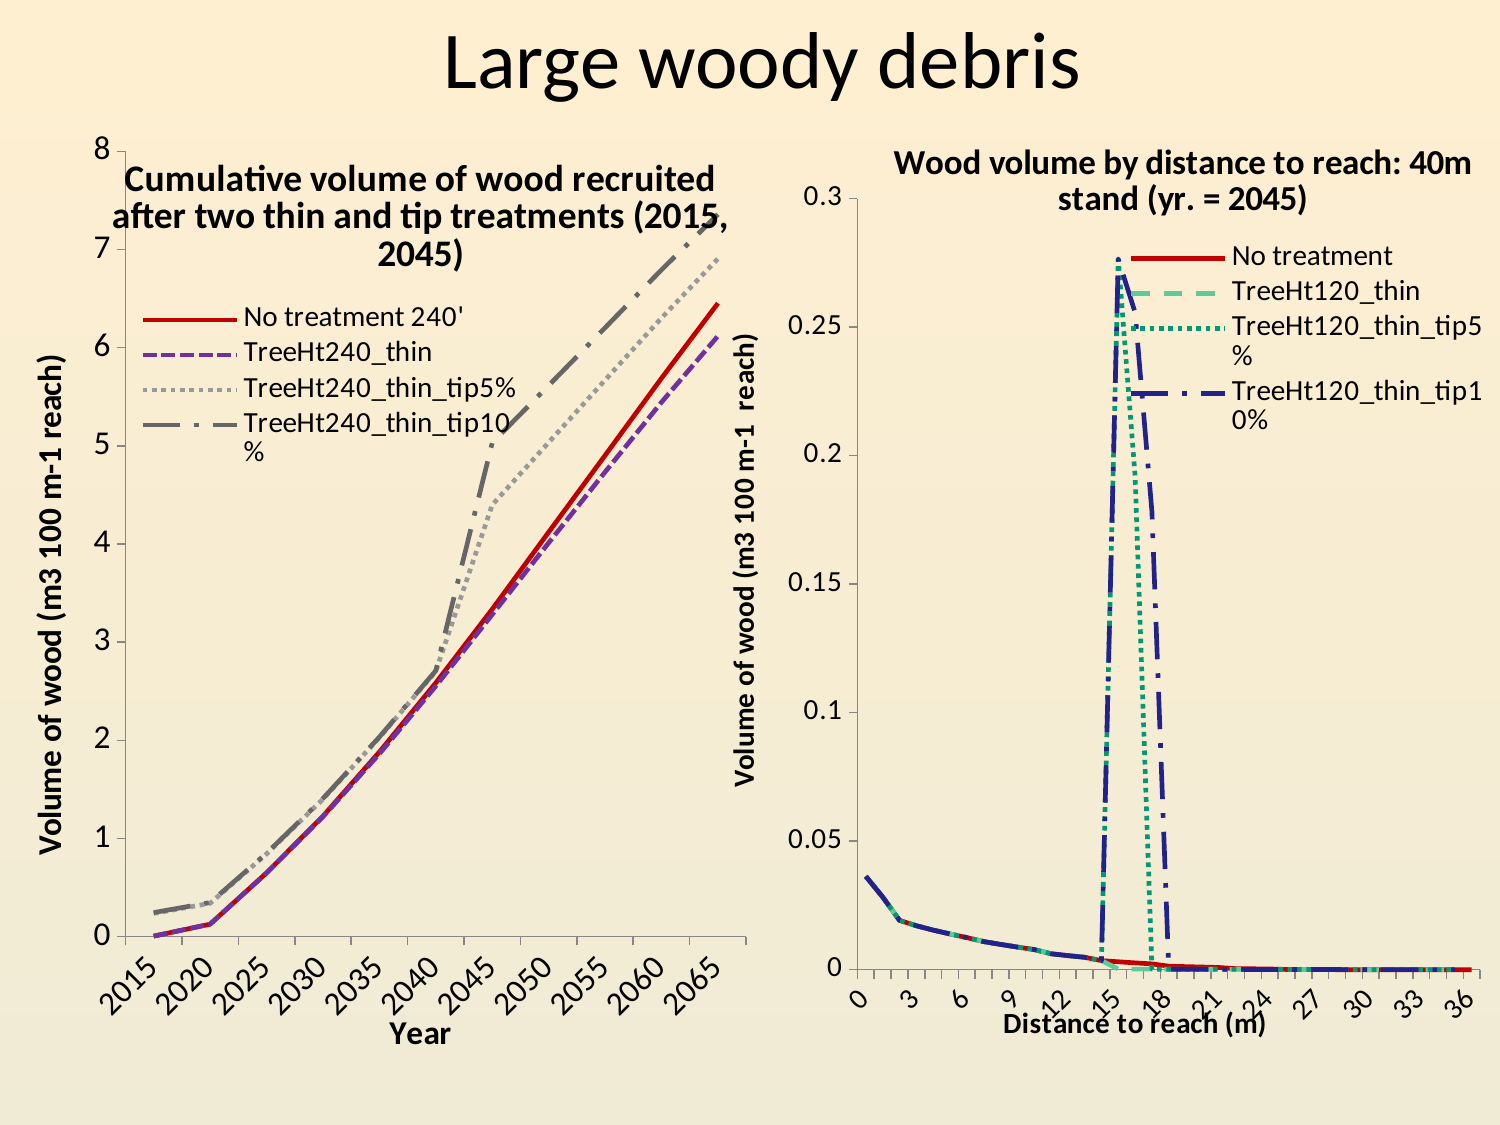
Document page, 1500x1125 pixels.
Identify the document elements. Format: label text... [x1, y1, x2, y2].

title Large woody debris [125, 0, 1400, 113]
chart [24, 124, 1500, 1063]
